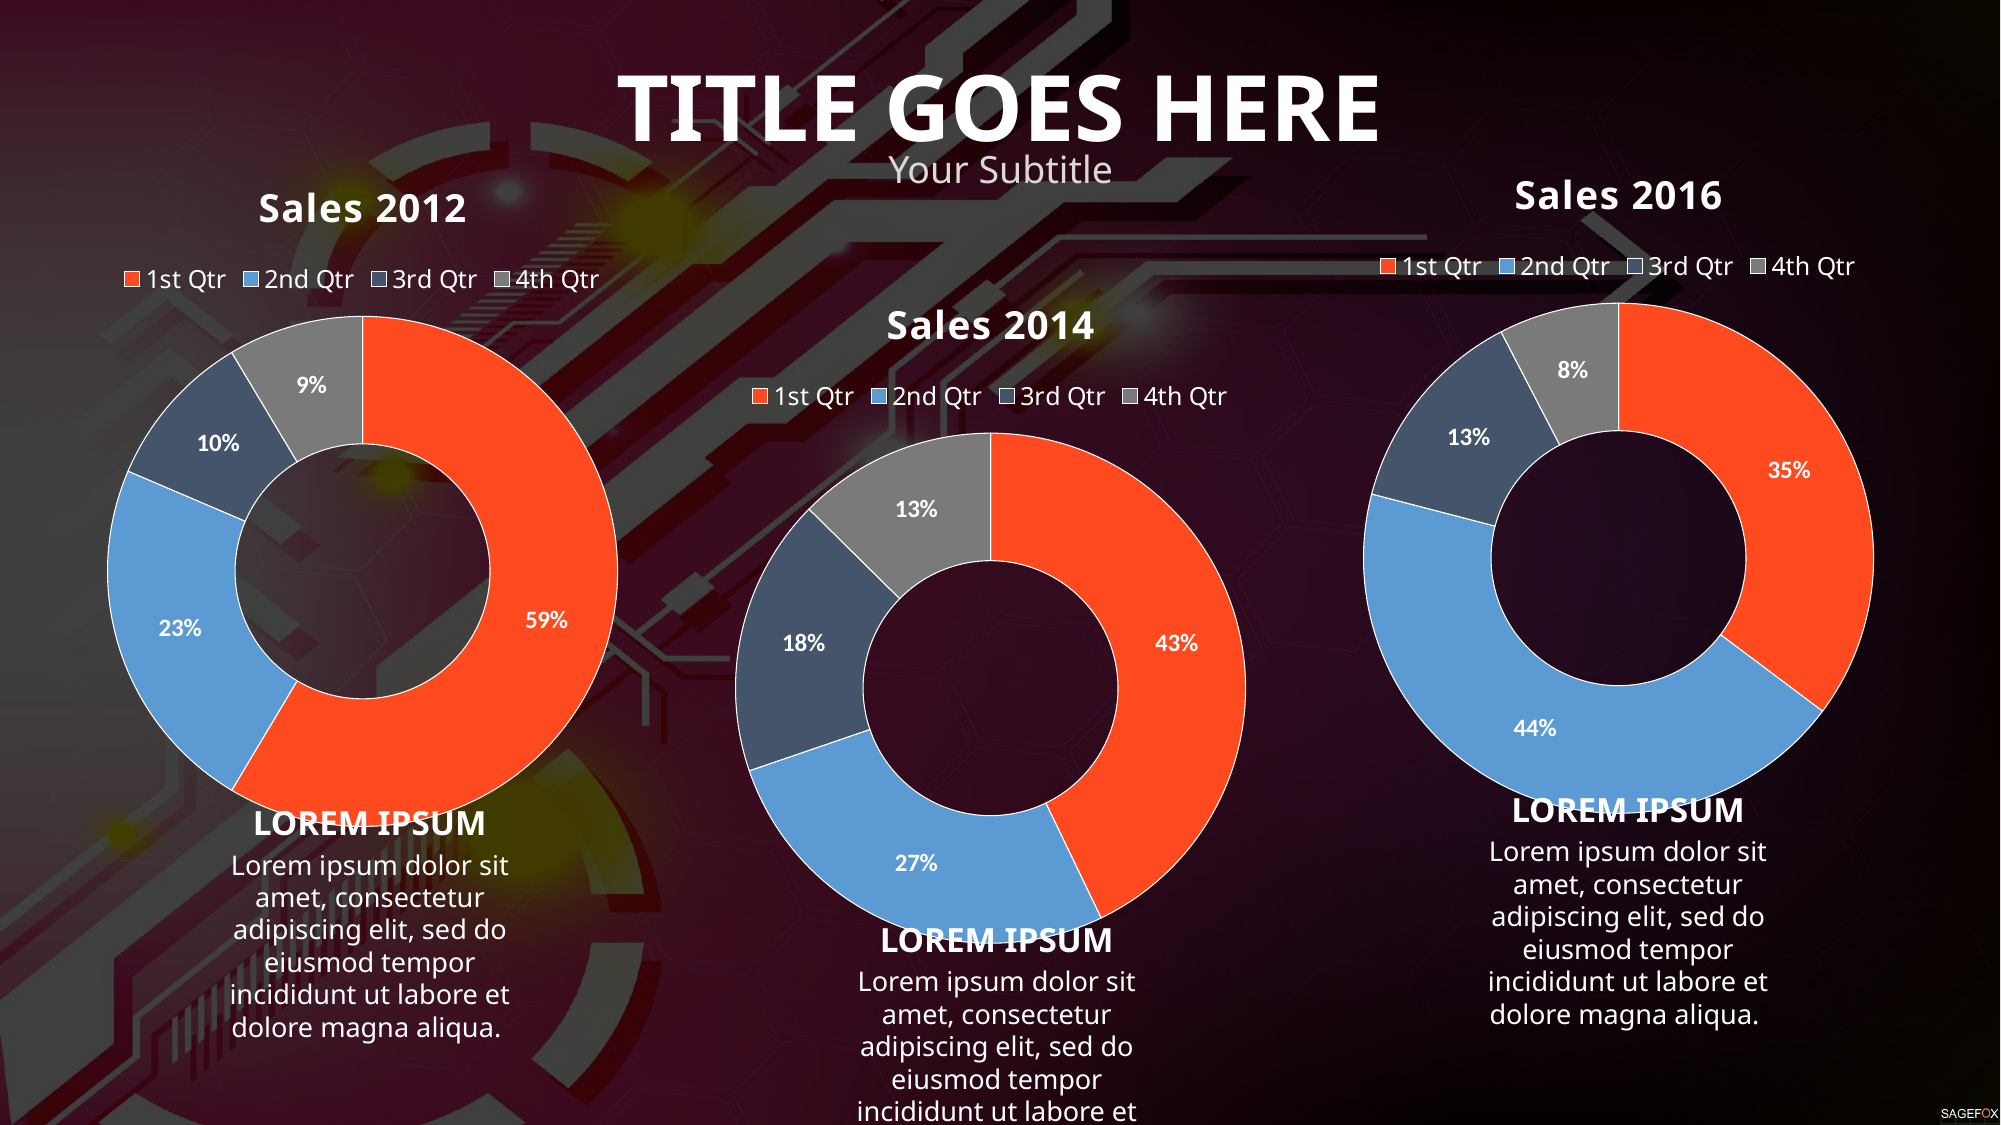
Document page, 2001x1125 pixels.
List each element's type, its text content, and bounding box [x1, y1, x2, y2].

text_box LOREM IPSUM Lorem ipsum dolor sit amet, consectetur adipiscing elit, sed do eiusmod tempor incididunt ut labore et dolore magna aliqua. [191, 841, 549, 1051]
text_box LOREM IPSUM Lorem ipsum dolor sit amet, consectetur adipiscing elit, sed do eiusmod tempor incididunt ut labore et dolore magna aliqua. [1451, 828, 1805, 1037]
chart [63, 147, 662, 841]
chart [1319, 133, 1918, 828]
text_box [548, 42, 1452, 199]
picture [0, 0, 2001, 1125]
text_box LOREM IPSUM Lorem ipsum dolor sit amet, consectetur adipiscing elit, sed do eiusmod tempor incididunt ut labore et dolore magna aliqua. [817, 958, 1177, 1125]
chart [691, 263, 1290, 958]
